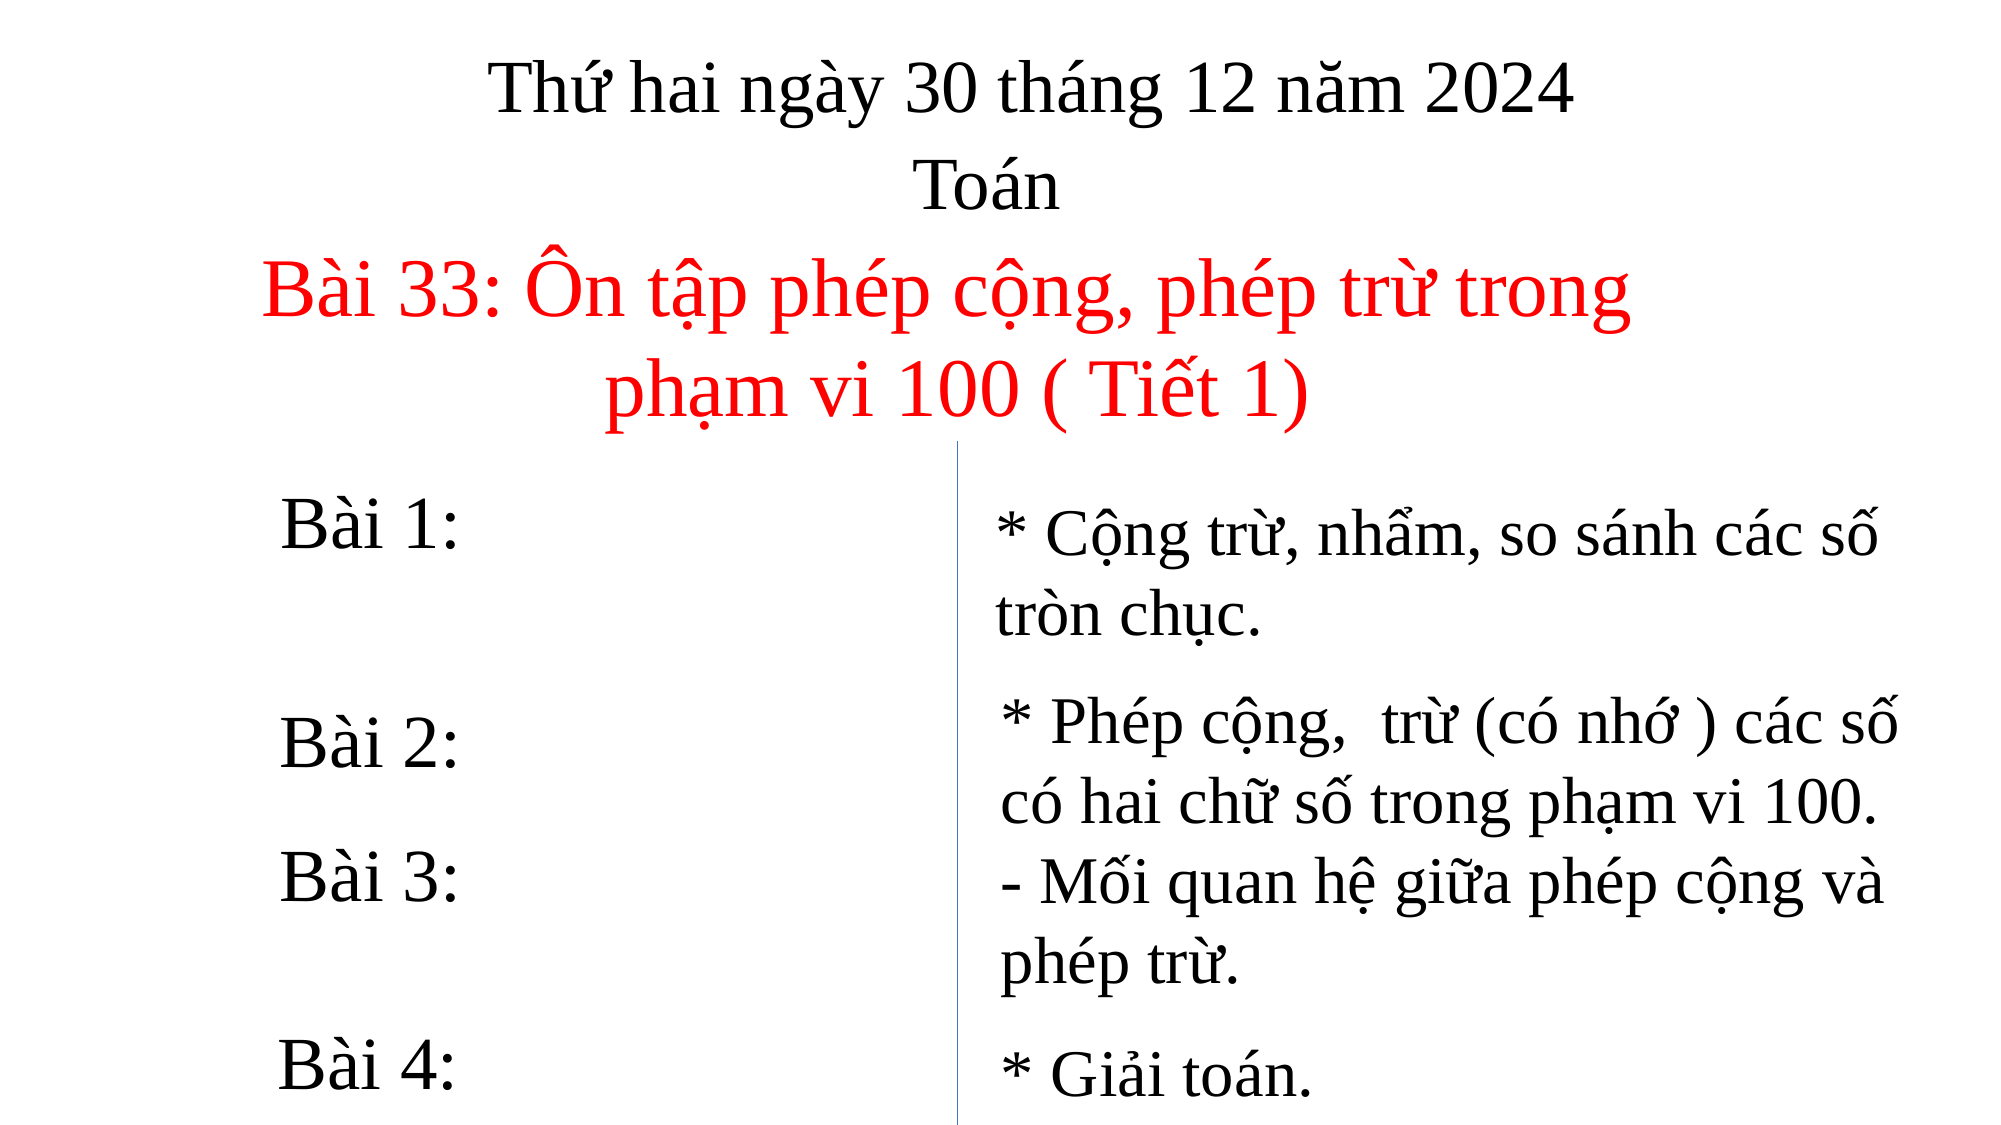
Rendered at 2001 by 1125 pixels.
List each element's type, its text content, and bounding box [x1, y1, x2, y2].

text_box Bài 33: Ôn tập phép cộng, phép trừ trong phạm vi 100 ( Tiết 1) [145, 225, 1770, 441]
text_box * Cộng trừ, nhẩm, so sánh các số tròn chục. [980, 481, 1953, 657]
text_box Toán [897, 126, 1200, 225]
text_box Thứ hai ngày 30 tháng 12 năm 2024 [472, 29, 1662, 180]
text_box * Giải toán. [986, 1022, 1364, 1117]
text_box Bài 2: [265, 685, 510, 791]
text_box Bài 3: [265, 819, 531, 924]
text_box Bài 1: [265, 466, 688, 571]
text_box * Phép cộng, trừ (có nhớ ) các số có hai chữ số trong phạm vi 100. - Mối quan hệ giữa phép cộng và phép trừ. [986, 669, 1958, 1004]
text_box Bài 4: [263, 1007, 490, 1113]
